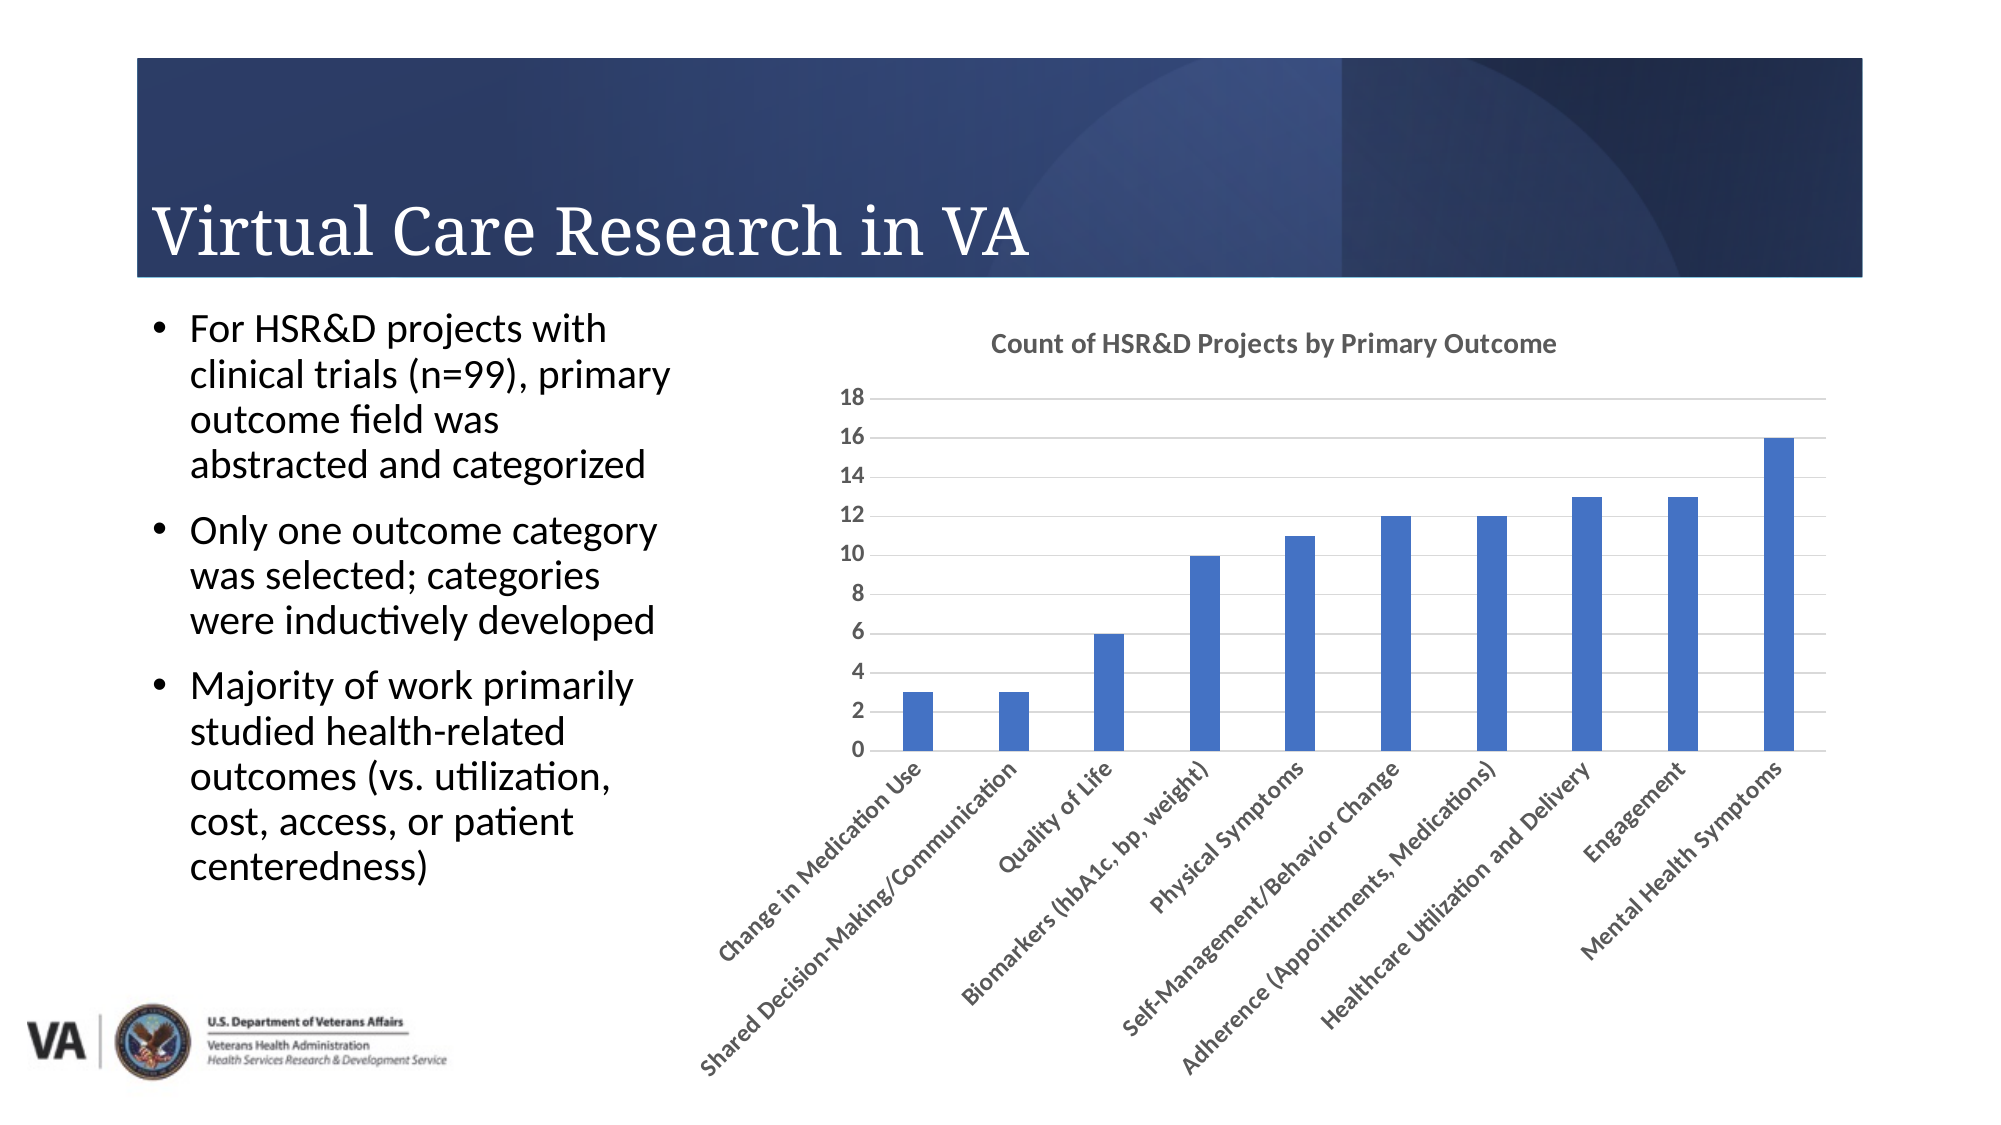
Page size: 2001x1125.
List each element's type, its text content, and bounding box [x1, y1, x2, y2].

text_box Virtual Care Research in VA [137, 59, 1863, 278]
chart [687, 299, 1863, 1099]
picture [27, 970, 522, 1115]
list For HSR&D projects with clinical trials (n=99), primary outcome field was abstracted and categorized Only one outcome category was selected; categories were inductively developed Majority of work primarily studied health-related outcomes (vs. utilization, cost, access, or patient centeredness) [137, 299, 687, 1014]
